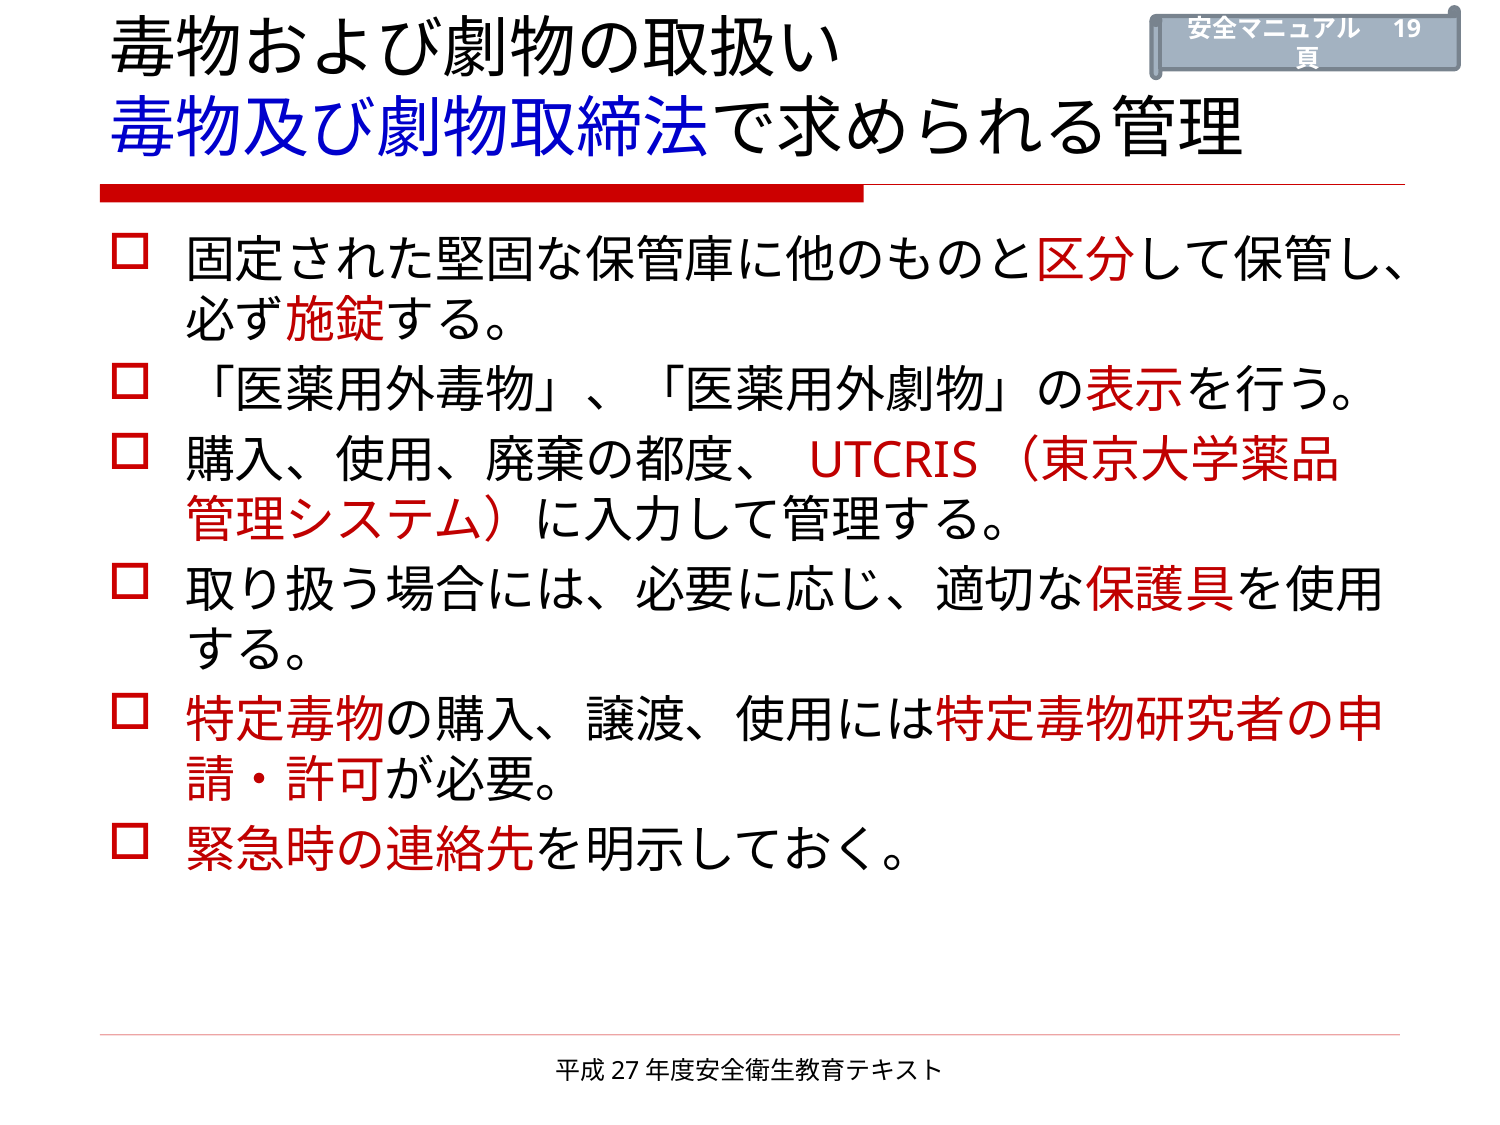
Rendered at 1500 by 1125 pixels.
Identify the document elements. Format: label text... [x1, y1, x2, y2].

title 毒物および劇物の取扱い 毒物及び劇物取締法で求められる管理 [94, 0, 1407, 173]
text_box 安全マニュアル 19頁 [1149, 5, 1461, 81]
footer 平成27年度安全衛生教育テキスト [512, 1046, 988, 1103]
list 固定された堅固な保管庫に他のものと区分して保管し、必ず施錠する。 「医薬用外毒物」、「医薬用外劇物」の表示を行う。 購入、使用、廃棄の都度、 UTCRIS（東京大学薬品管理システム）に入力して管理する。 取り扱う場合には、必要に応じ、適切な保護具を使用する。 特定毒物の購入、譲渡、使用には特定毒物研究者の申請・許可が必要。 緊急時の連絡先を明示しておく。 [92, 220, 1406, 1012]
